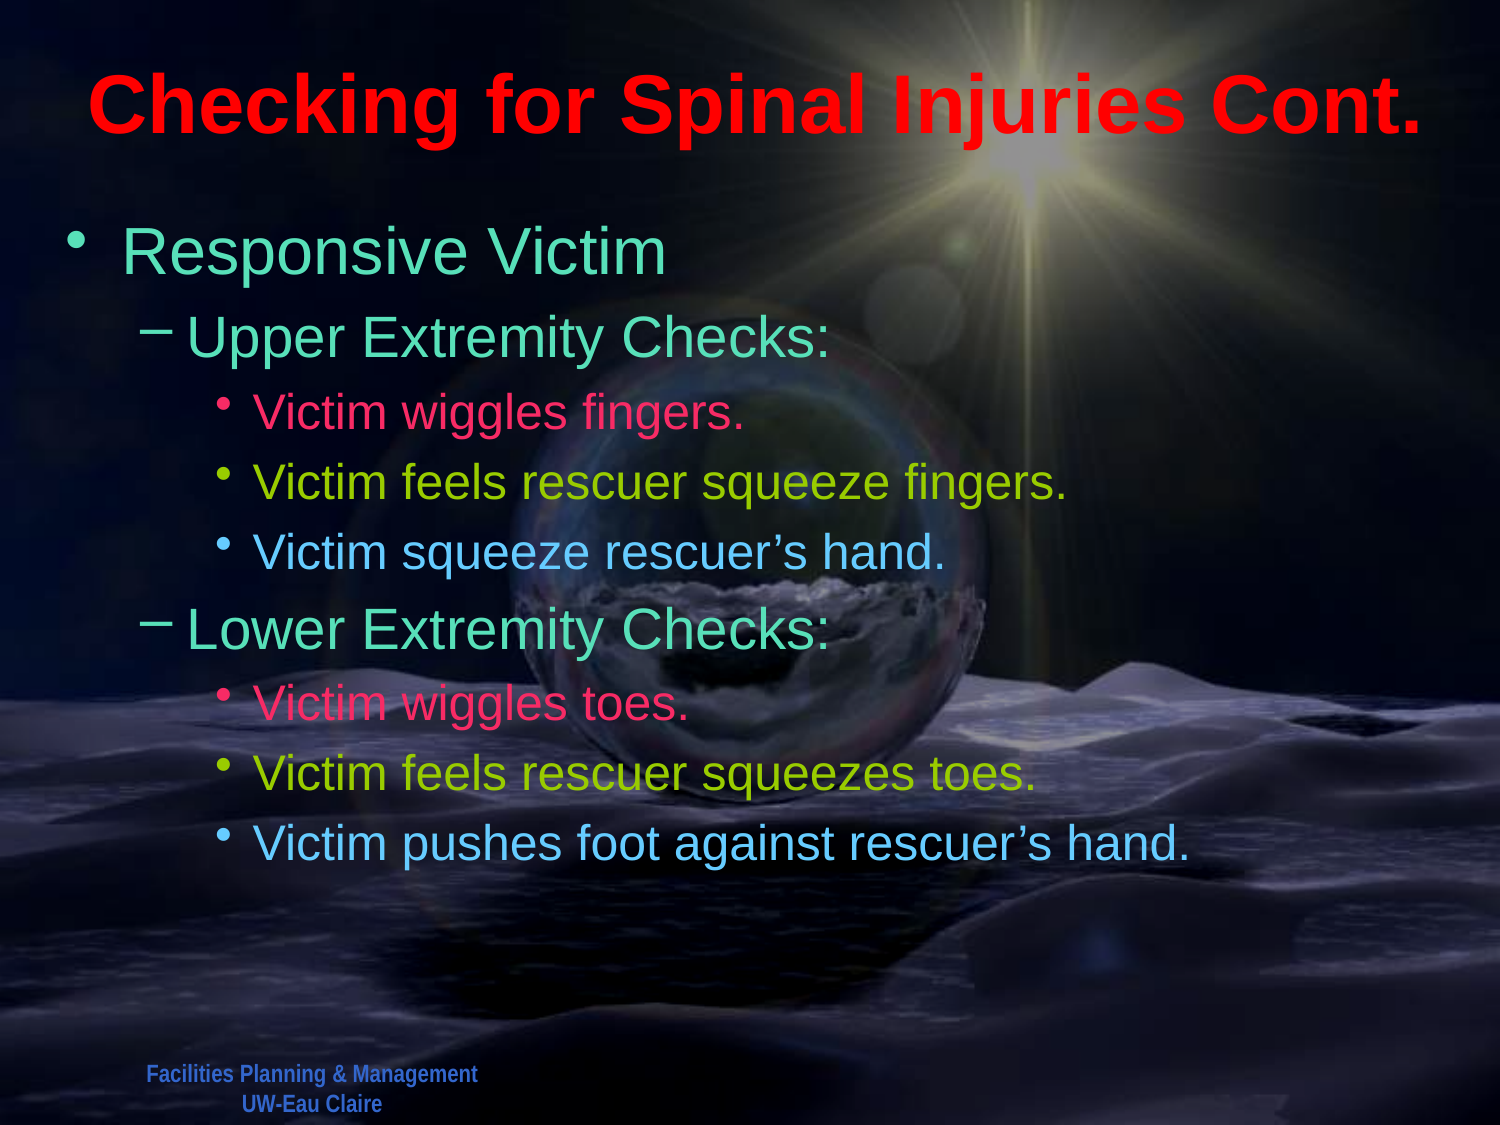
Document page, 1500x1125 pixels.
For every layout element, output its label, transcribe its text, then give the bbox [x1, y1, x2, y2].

title Checking for Spinal Injuries Cont. [49, 37, 1463, 163]
list Responsive Victim Upper Extremity Checks: Victim wiggles fingers. Victim feels rescuer squeeze fingers. Victim squeeze rescuer’s hand. Lower Extremity Checks: Victim wiggles toes. Victim feels rescuer squeezes toes. Victim pushes foot against rescuer’s hand. [49, 199, 1251, 1043]
footer Facilities Planning & Management UW-Eau Claire [75, 1050, 550, 1125]
picture [0, 0, 1500, 1125]
